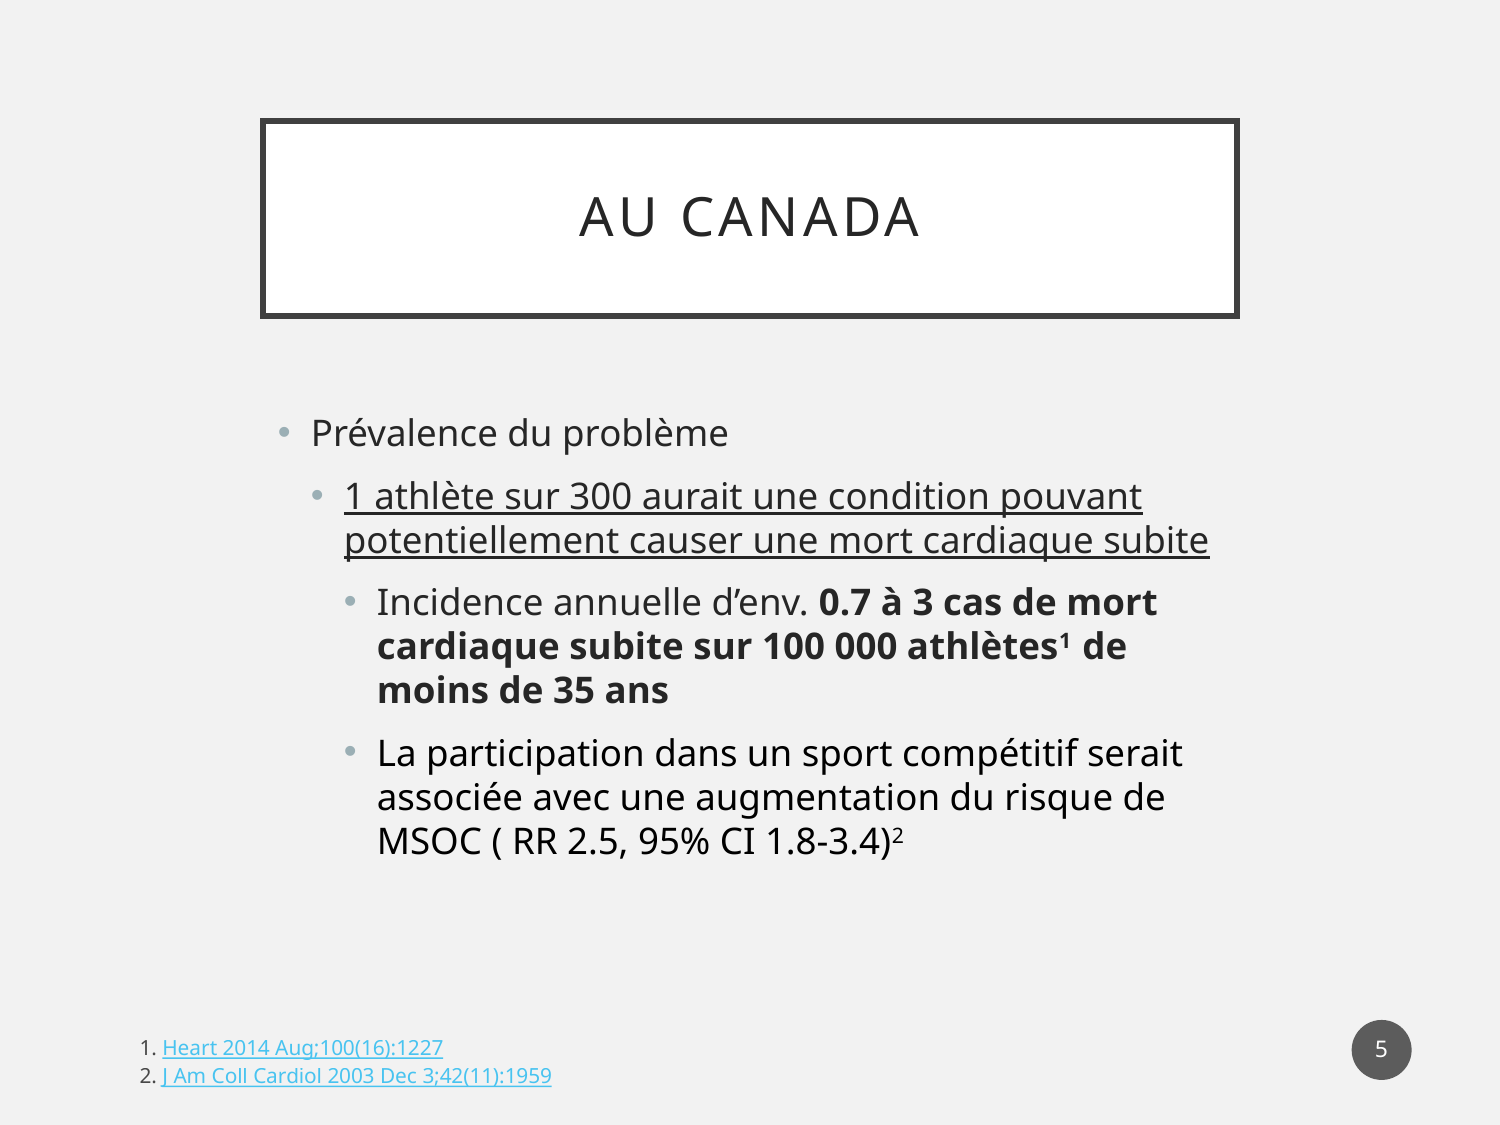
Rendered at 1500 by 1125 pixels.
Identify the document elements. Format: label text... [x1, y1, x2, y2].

title Au Canada [260, 118, 1240, 319]
list Prévalence du problème 1 athlète sur 300 aurait une condition pouvant potentiellement causer une mort cardiaque subite Incidence annuelle d’env. 0.7 à 3 cas de mort cardiaque subite sur 100 000 athlètes1 de moins de 35 ans La participation dans un sport compétitif serait associée avec une augmentation du risque de MSOC ( RR 2.5, 95% CI 1.8-3.4)2 [262, 402, 1237, 907]
footer 1. Heart 2014 Aug;100(16):1227 2. J Am Coll Cardiol 2003 Dec 3;42(11):1959 [124, 1020, 1316, 1107]
slide_number 5 [1351, 1019, 1412, 1080]
